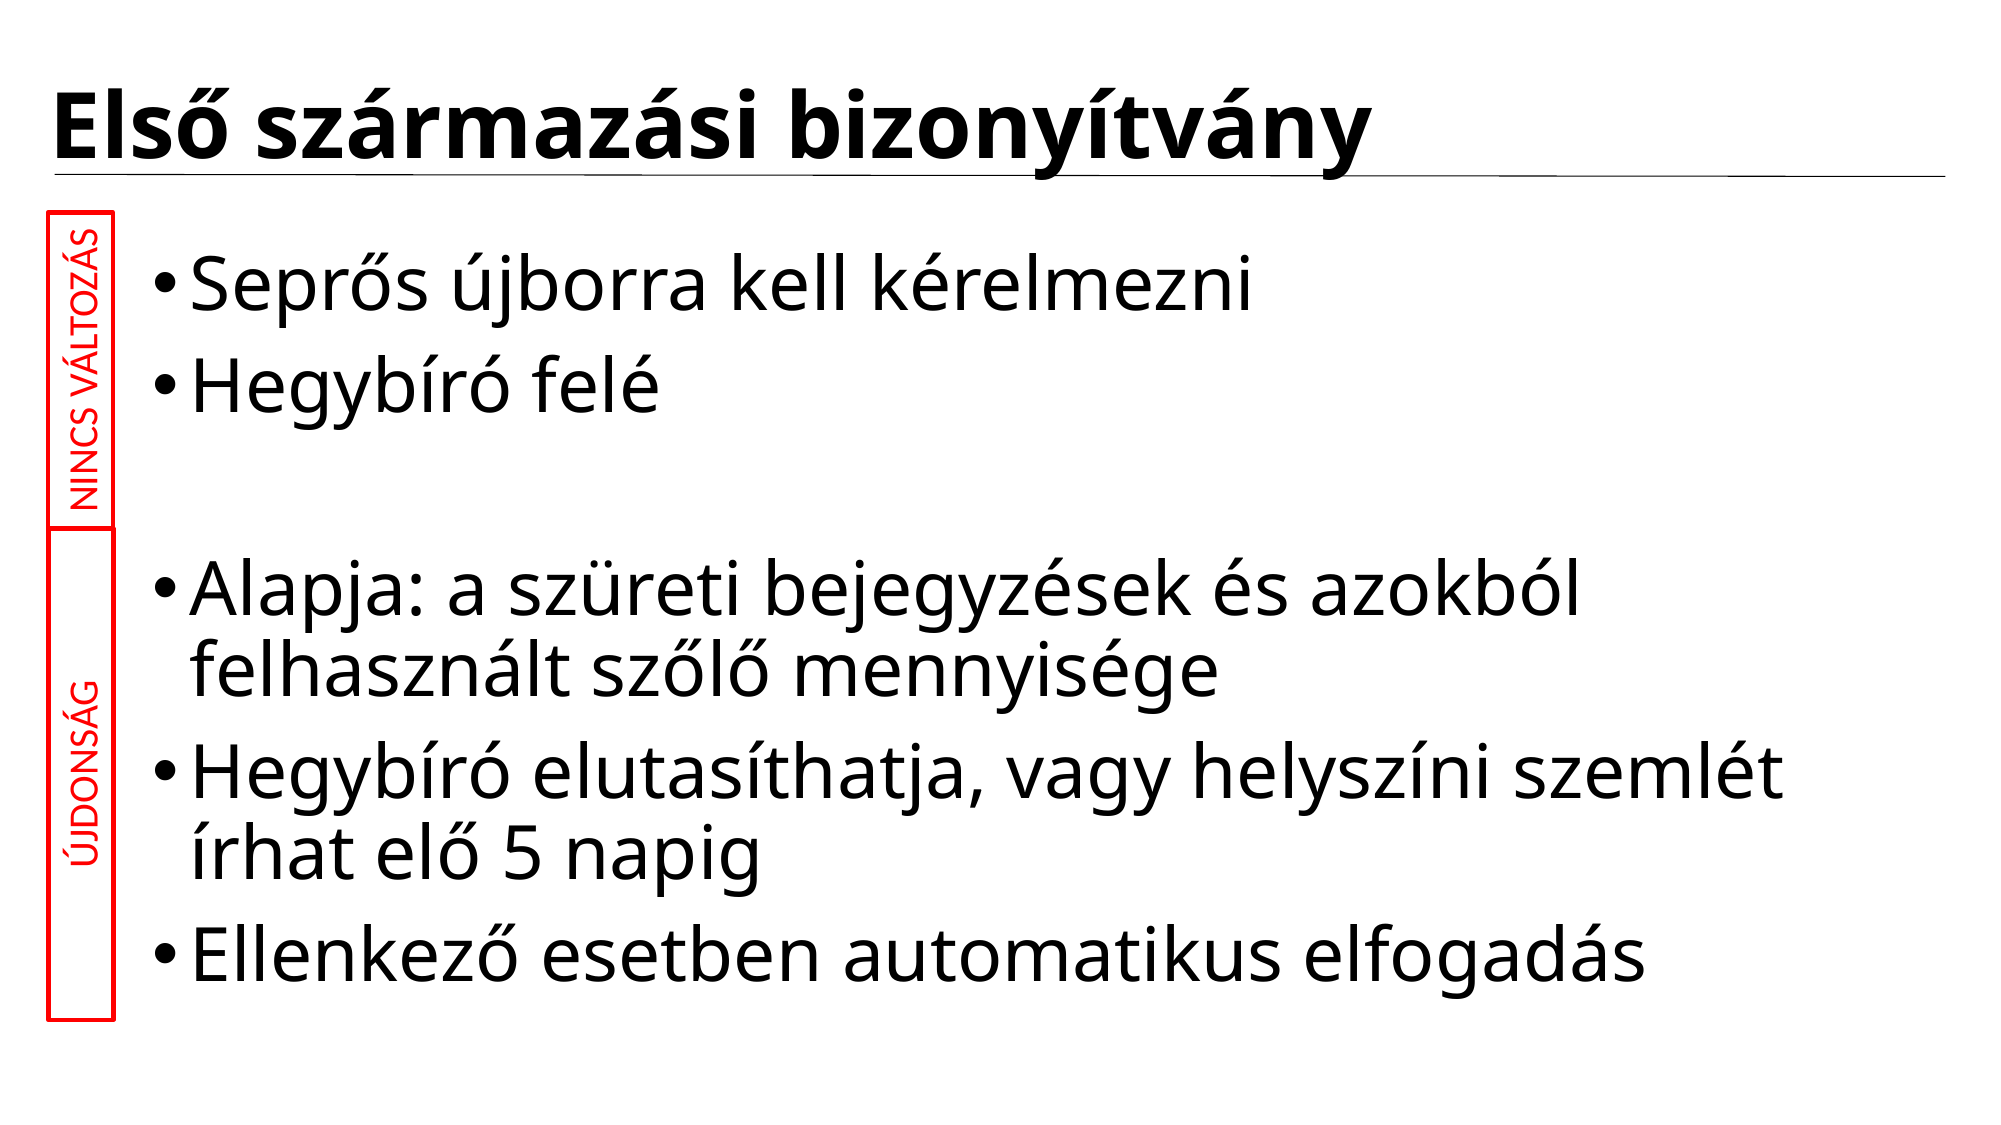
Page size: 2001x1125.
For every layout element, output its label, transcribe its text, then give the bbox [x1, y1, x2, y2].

text_box ÚJDONSÁG [48, 528, 114, 1020]
title Első származási bizonyítvány [34, 20, 1760, 238]
list Seprős újborra kell kérelmezni Hegybíró felé Alapja: a szüreti bejegyzések és azokból felhasznált szőlő mennyisége Hegybíró elutasíthatja, vagy helyszíni szemlét írhat elő 5 napig Ellenkező esetben automatikus elfogadás [137, 237, 1863, 1068]
text_box NINCS VÁLTOZÁS [48, 212, 113, 528]
